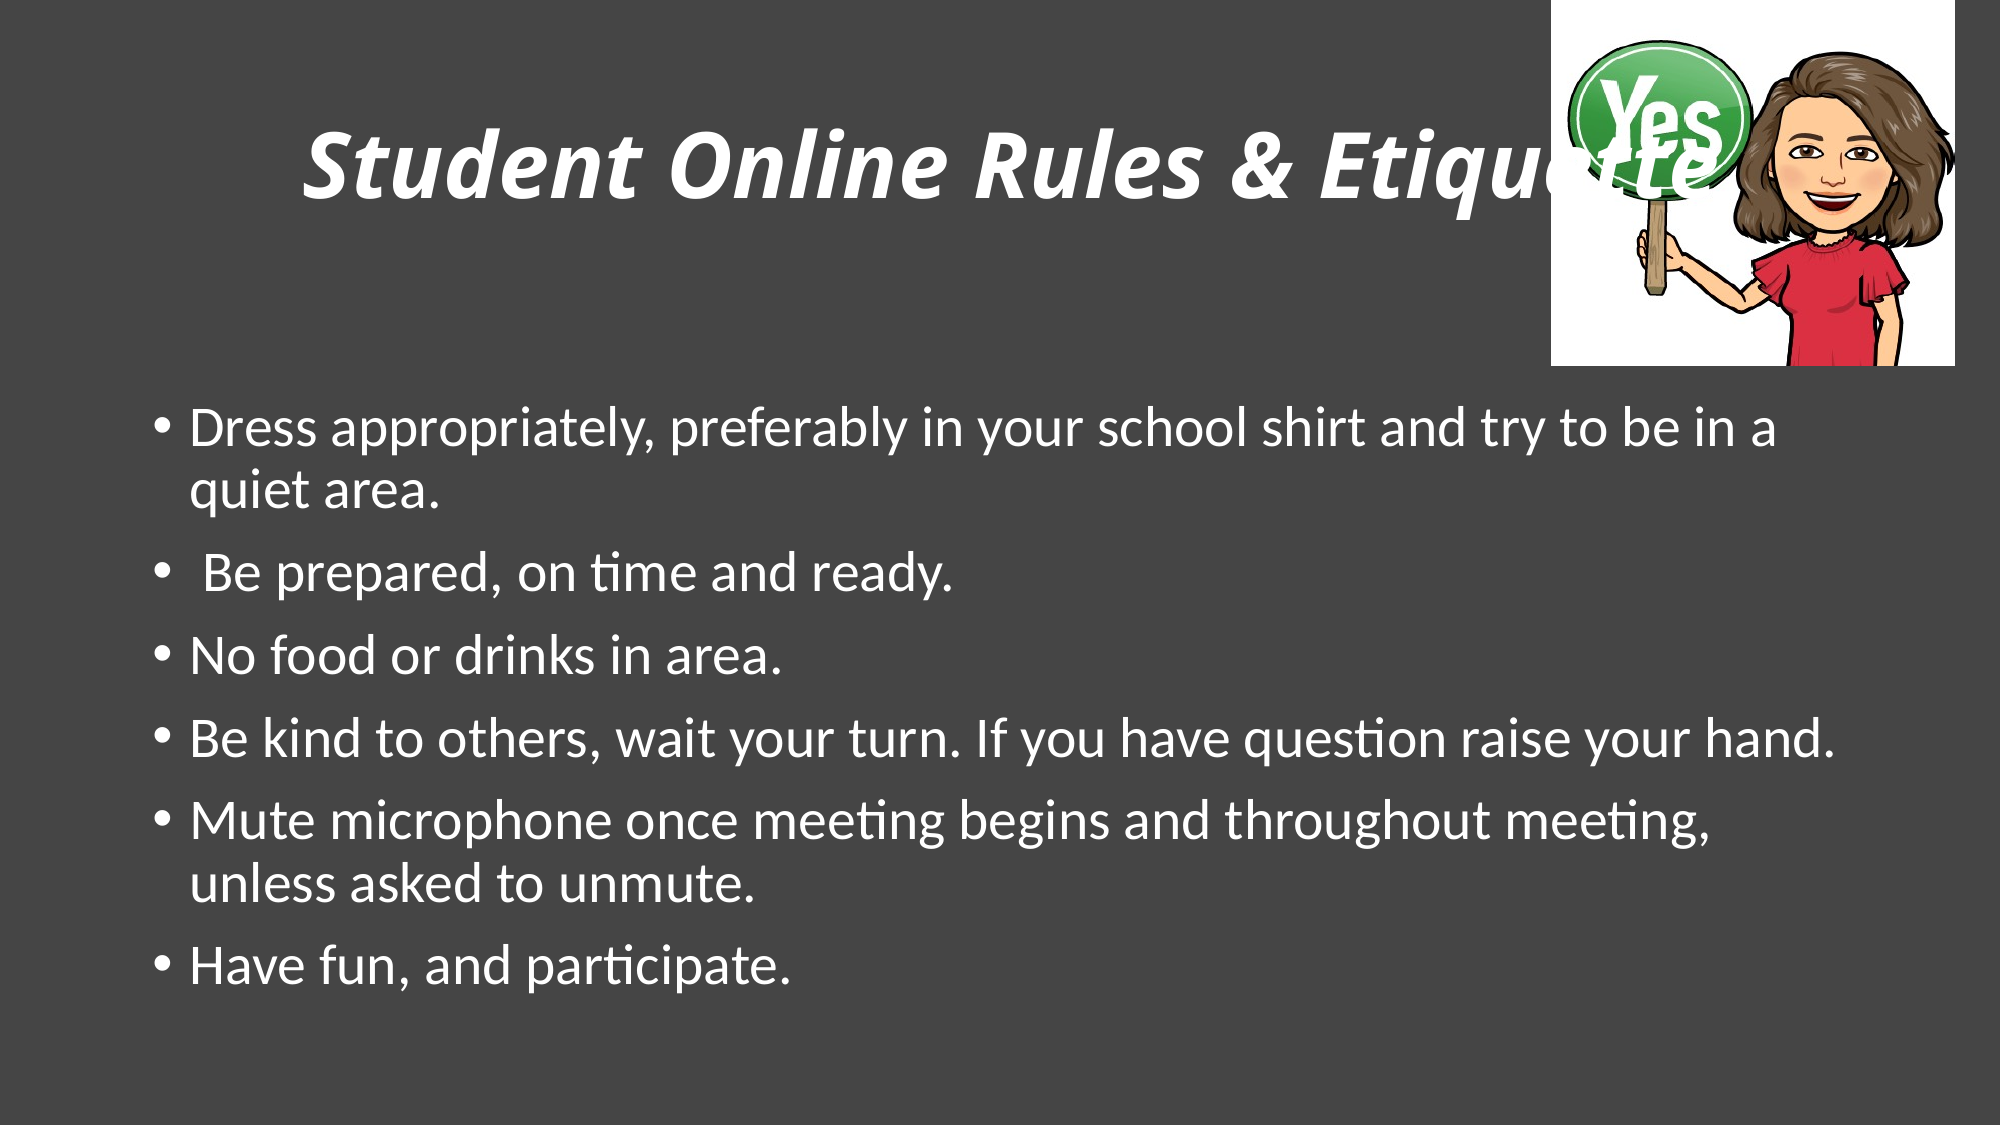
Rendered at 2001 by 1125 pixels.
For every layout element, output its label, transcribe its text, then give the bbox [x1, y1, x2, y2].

picture [1551, 0, 1955, 366]
list Dress appropriately, preferably in your school shirt and try to be in a quiet area. Be prepared, on time and ready. No food or drinks in area. Be kind to others, wait your turn. If you have question raise your hand. Mute microphone once meeting begins and throughout meeting, unless asked to unmute. Have fun, and participate. [137, 299, 1863, 1014]
title Student Online Rules & Etiquette [137, 59, 1551, 278]
